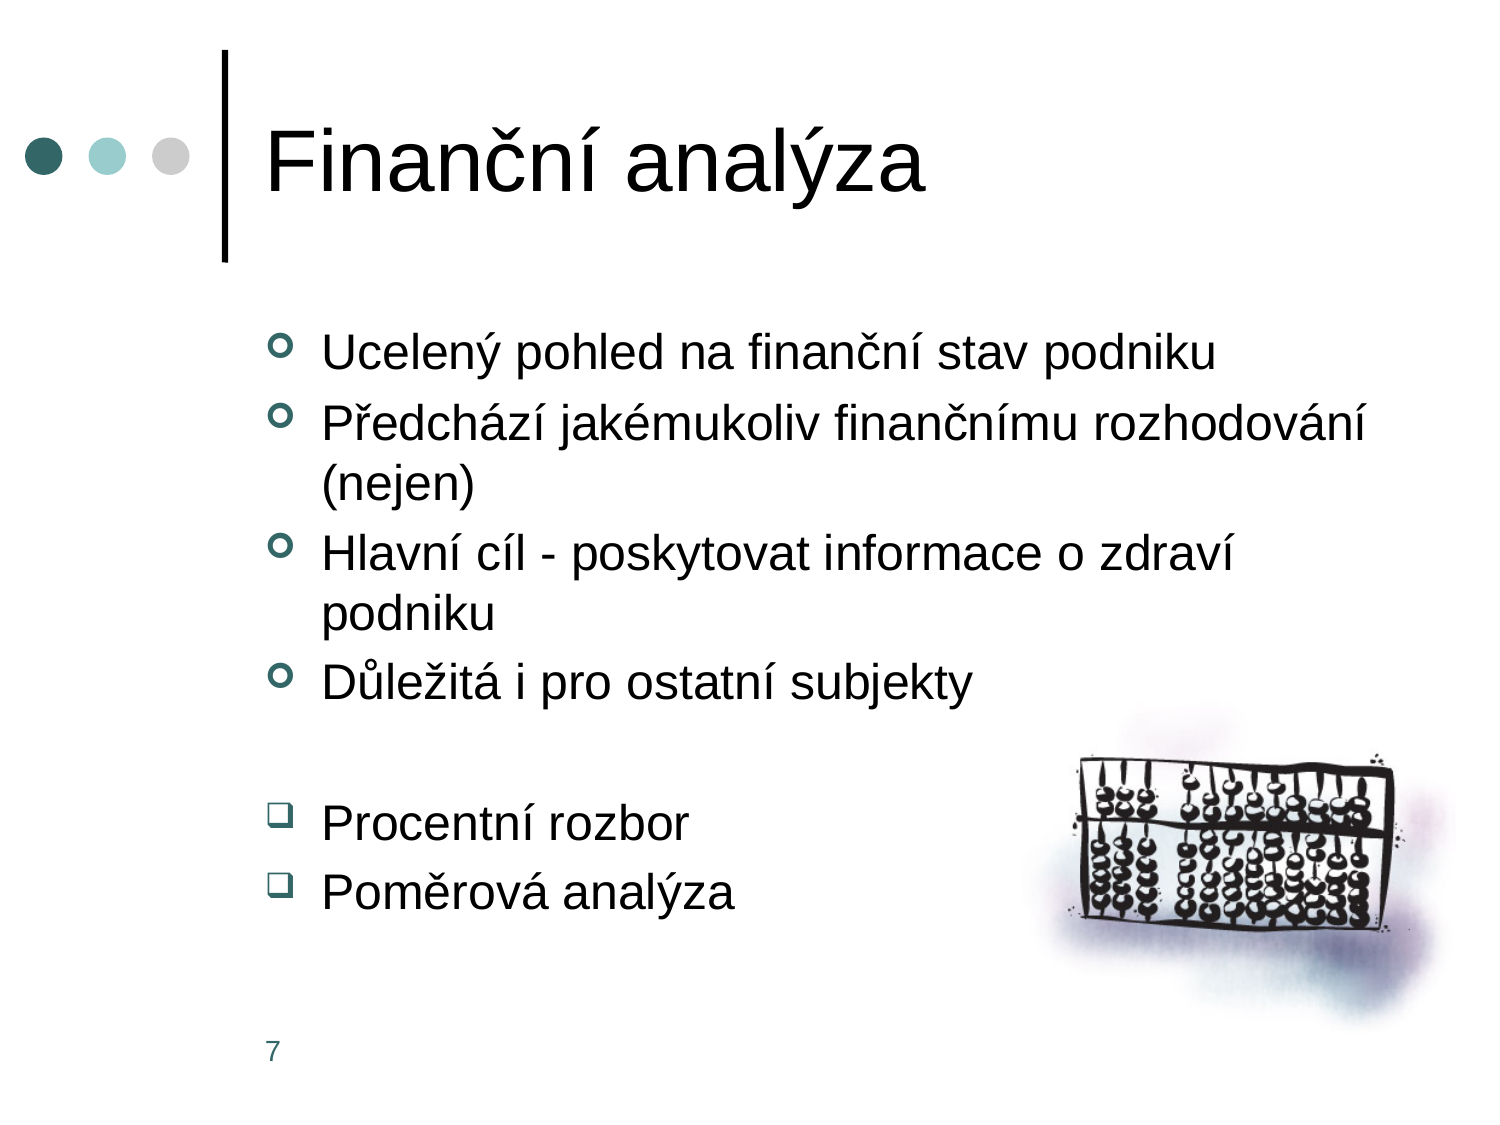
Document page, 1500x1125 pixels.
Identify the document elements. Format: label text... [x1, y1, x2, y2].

list Ucelený pohled na finanční stav podniku Předchází jakémukoliv finančnímu rozhodování (nejen) Hlavní cíl - poskytovat informace o zdraví podniku Důležitá i pro ostatní subjekty Procentní rozbor Poměrová analýza [249, 312, 1401, 988]
title Finanční analýza [249, 30, 1401, 282]
slide_number 7 [249, 1024, 463, 1101]
picture [1021, 621, 1456, 1092]
